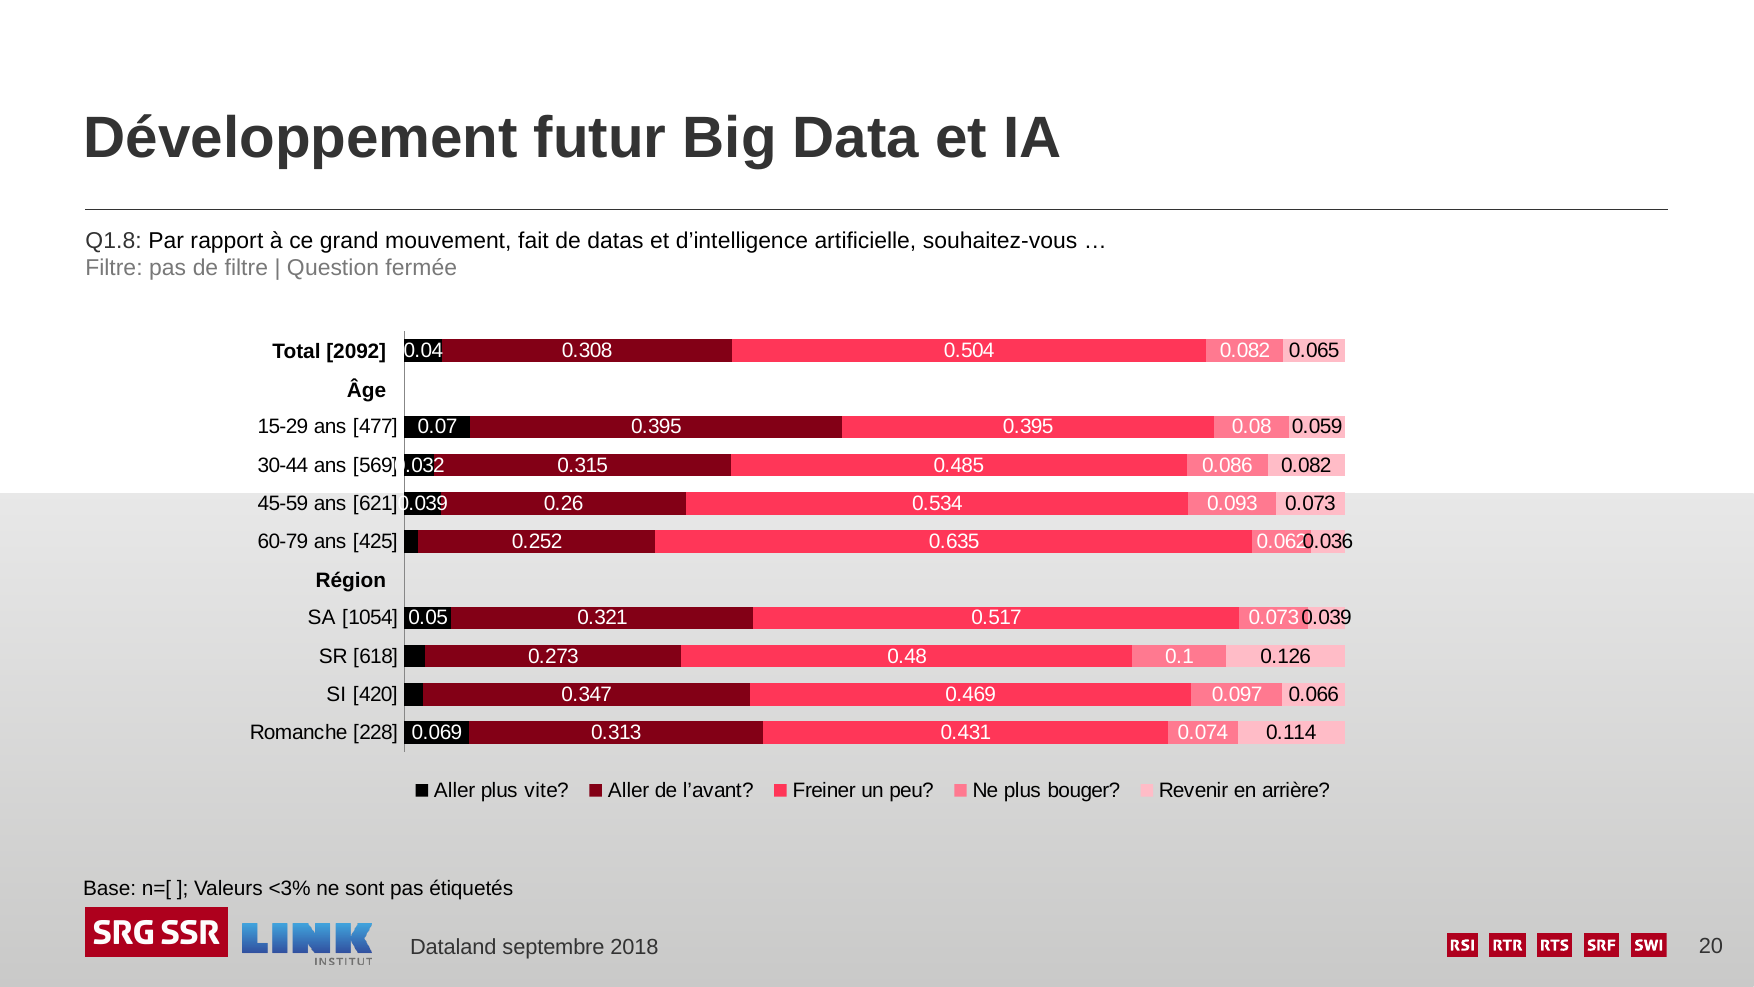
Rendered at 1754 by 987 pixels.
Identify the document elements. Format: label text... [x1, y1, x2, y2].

text_box Base: n=[ ]; Valeurs <3% ne sont pas étiquetés [68, 874, 1669, 900]
text_box Q1.8: Par rapport à ce grand mouvement, fait de datas et d’intelligence artificielle, souhaitez-vous … Filtre: pas de filtre | Question fermée [85, 225, 1669, 281]
chart [83, 321, 1369, 839]
picture [242, 923, 372, 965]
title Développement futur Big Data et IA [83, 98, 1669, 170]
picture [85, 907, 228, 957]
